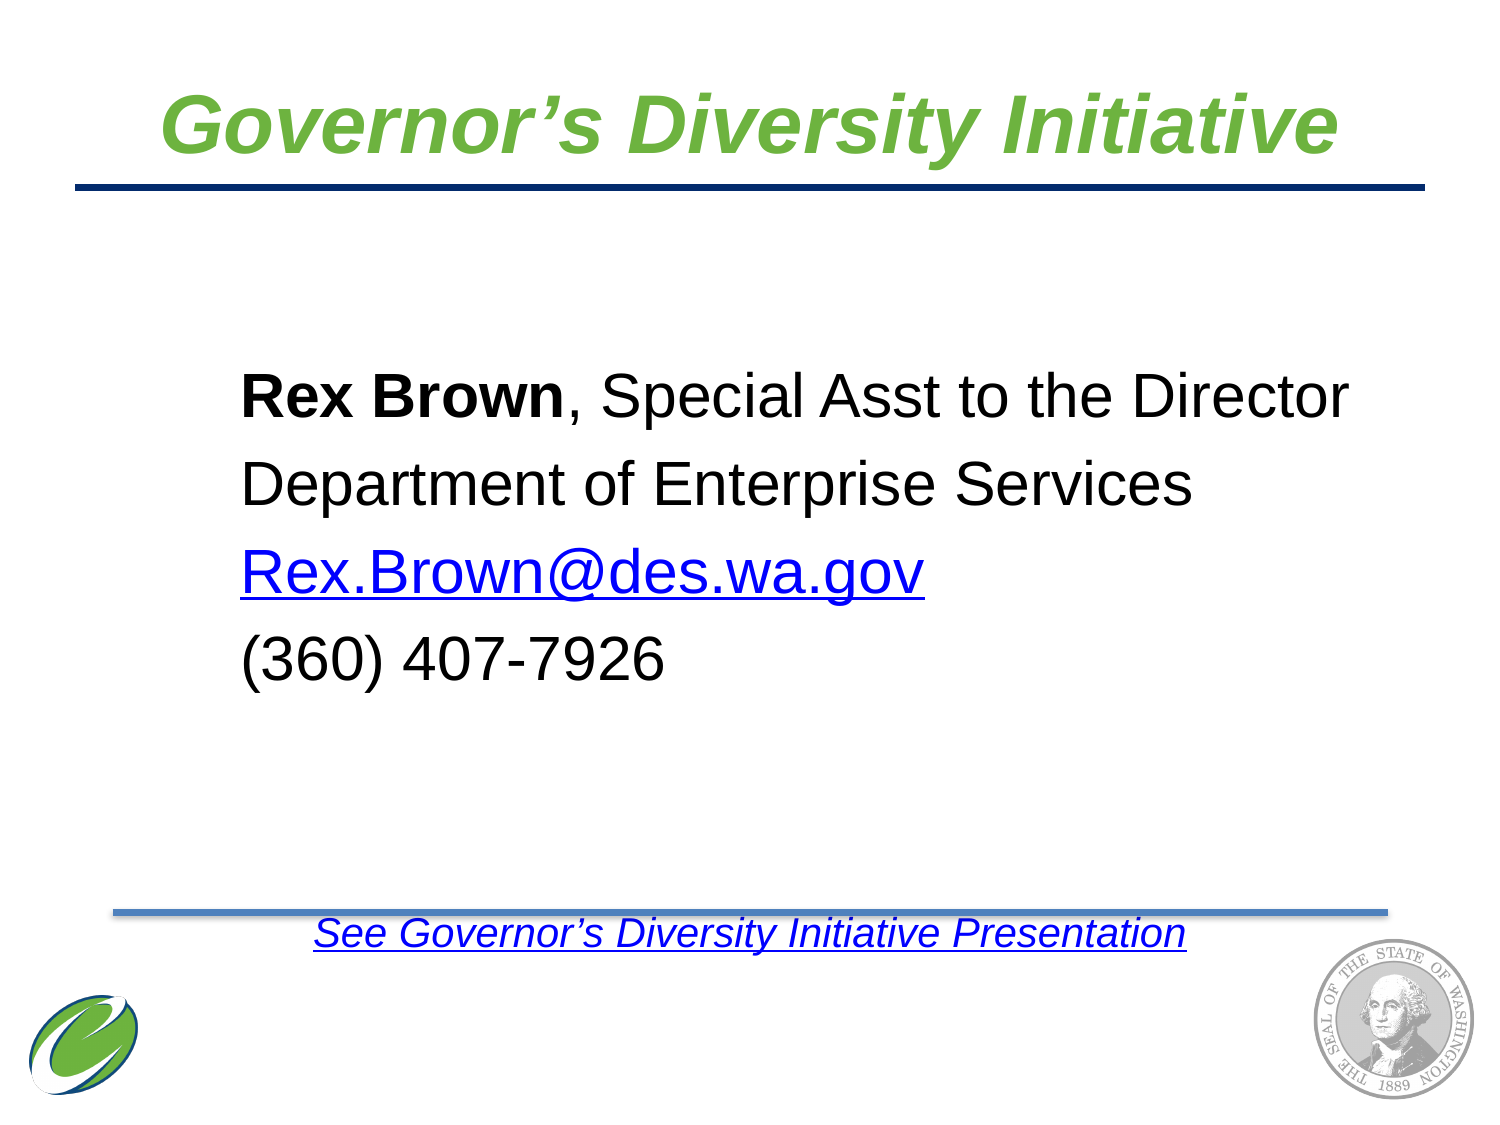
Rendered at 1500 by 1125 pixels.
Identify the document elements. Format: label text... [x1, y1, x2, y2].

picture [29, 995, 138, 1095]
picture [1312, 937, 1475, 1100]
list Rex Brown, Special Asst to the Director Department of Enterprise Services Rex.Brown@des.wa.gov (360) 407-7926 See Governor’s Diversity Initiative Presentation [75, 249, 1425, 996]
title Governor’s Diversity Initiative [75, 62, 1425, 188]
